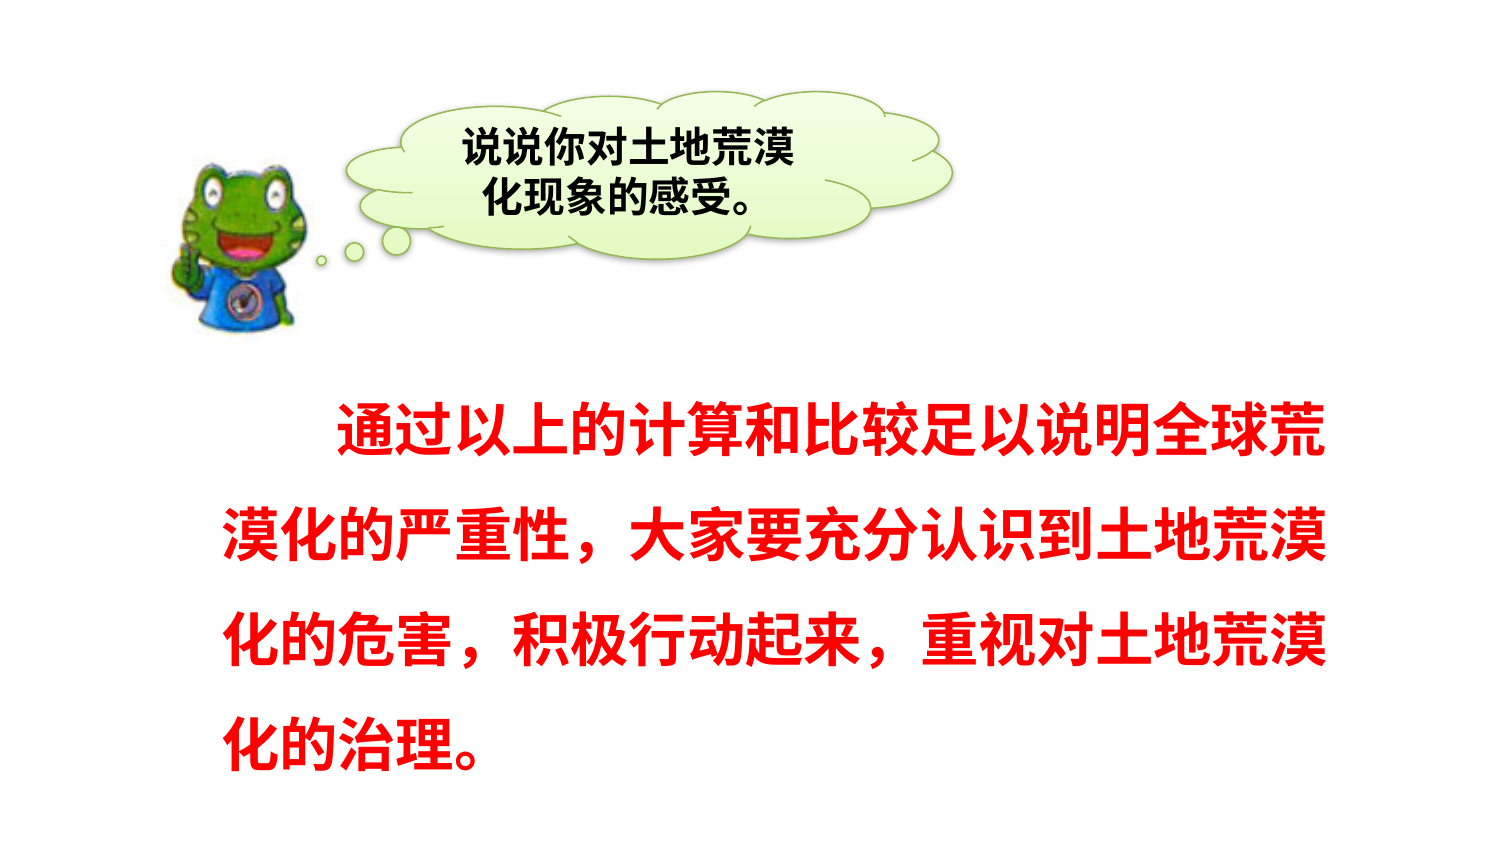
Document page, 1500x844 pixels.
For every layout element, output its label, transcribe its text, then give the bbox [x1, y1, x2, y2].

text_box 说说你对土地荒漠化现象的感受。 [344, 241, 365, 263]
text_box 通过以上的计算和比较足以说明全球荒漠化的严重性，大家要充分认识到土地荒漠化的危害，积极行动起来，重视对土地荒漠化的治理。 [206, 350, 1376, 786]
text_box 说说你对土地荒漠化现象的感受。 [345, 90, 954, 261]
picture [159, 135, 317, 356]
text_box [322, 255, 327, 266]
